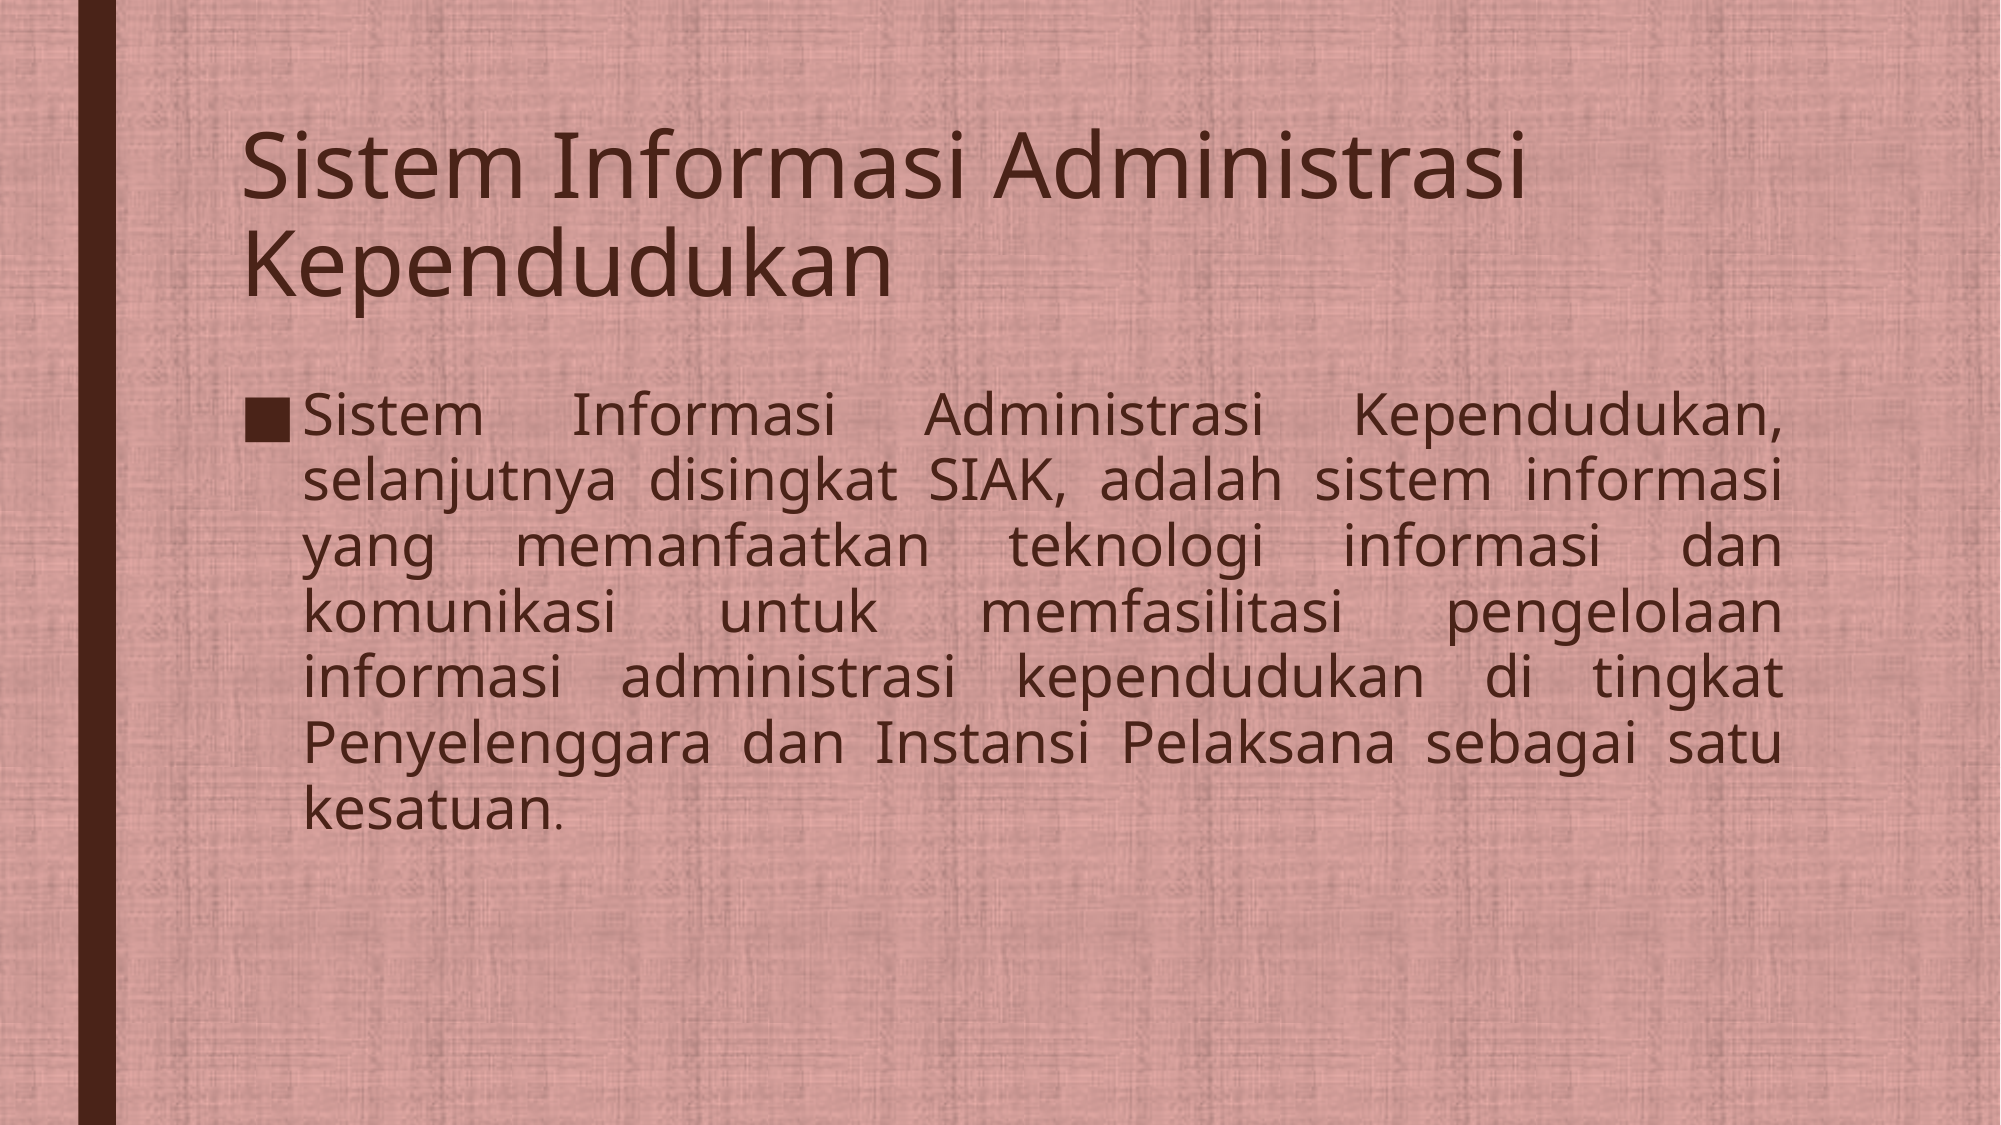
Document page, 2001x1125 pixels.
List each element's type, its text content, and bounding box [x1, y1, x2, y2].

list Sistem Informasi Administrasi Kependudukan, selanjutnya disingkat SIAK, adalah sistem informasi yang memanfaatkan teknologi informasi dan komunikasi untuk memfasilitasi pengelolaan informasi administrasi kependudukan di tingkat Penyelenggara dan Instansi Pelaksana sebagai satu kesatuan. [225, 375, 1800, 963]
title Sistem Informasi Administrasi Kependudukan [225, 112, 1800, 357]
